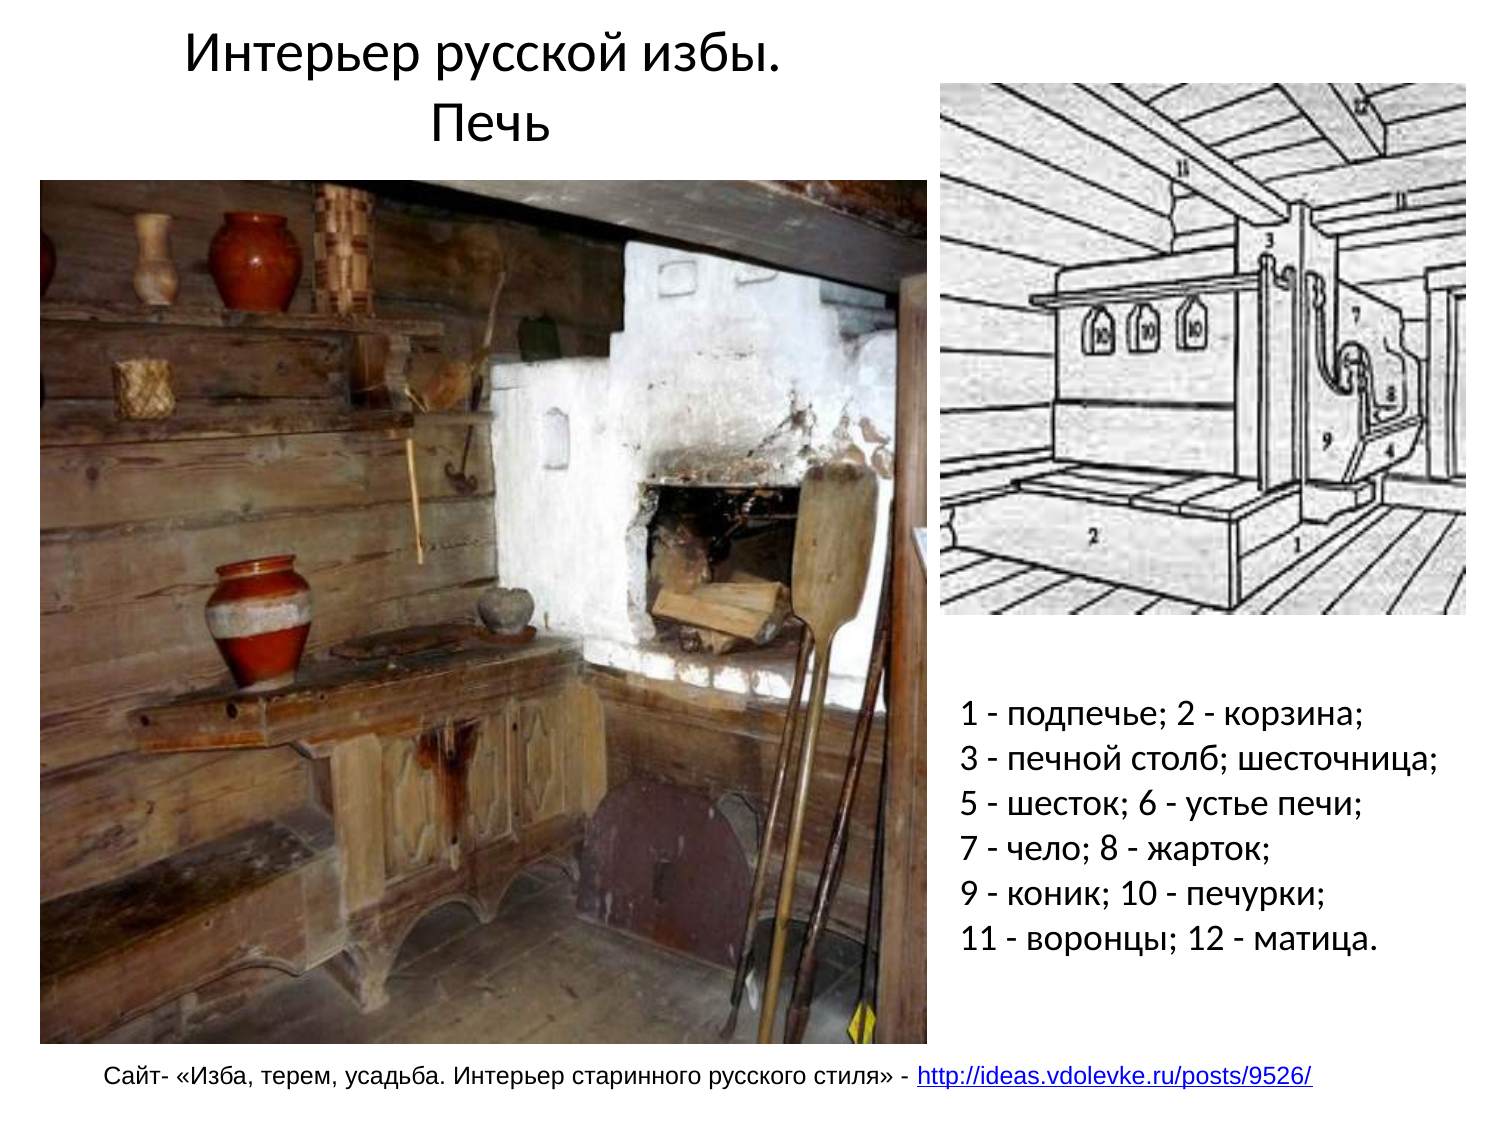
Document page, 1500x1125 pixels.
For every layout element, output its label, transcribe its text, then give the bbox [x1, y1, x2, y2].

picture [40, 179, 927, 1044]
title Интерьер русской избы. Печь [57, 25, 910, 142]
text_box 1 - подпечье; 2 - корзина; 3 - печной столб; шесточница; 5 - шесток; 6 - устье печи; 7 - чело; 8 - жарток; 9 - коник; 10 - печурки; 11 - воронцы; 12 - матица. [944, 680, 1483, 1011]
picture [940, 83, 1466, 615]
text_box Сайт- «Изба, терем, усадьба. Интерьер старинного русского стиля» - http://ideas.vdolevke.ru/posts/9526/ [88, 1052, 1483, 1098]
